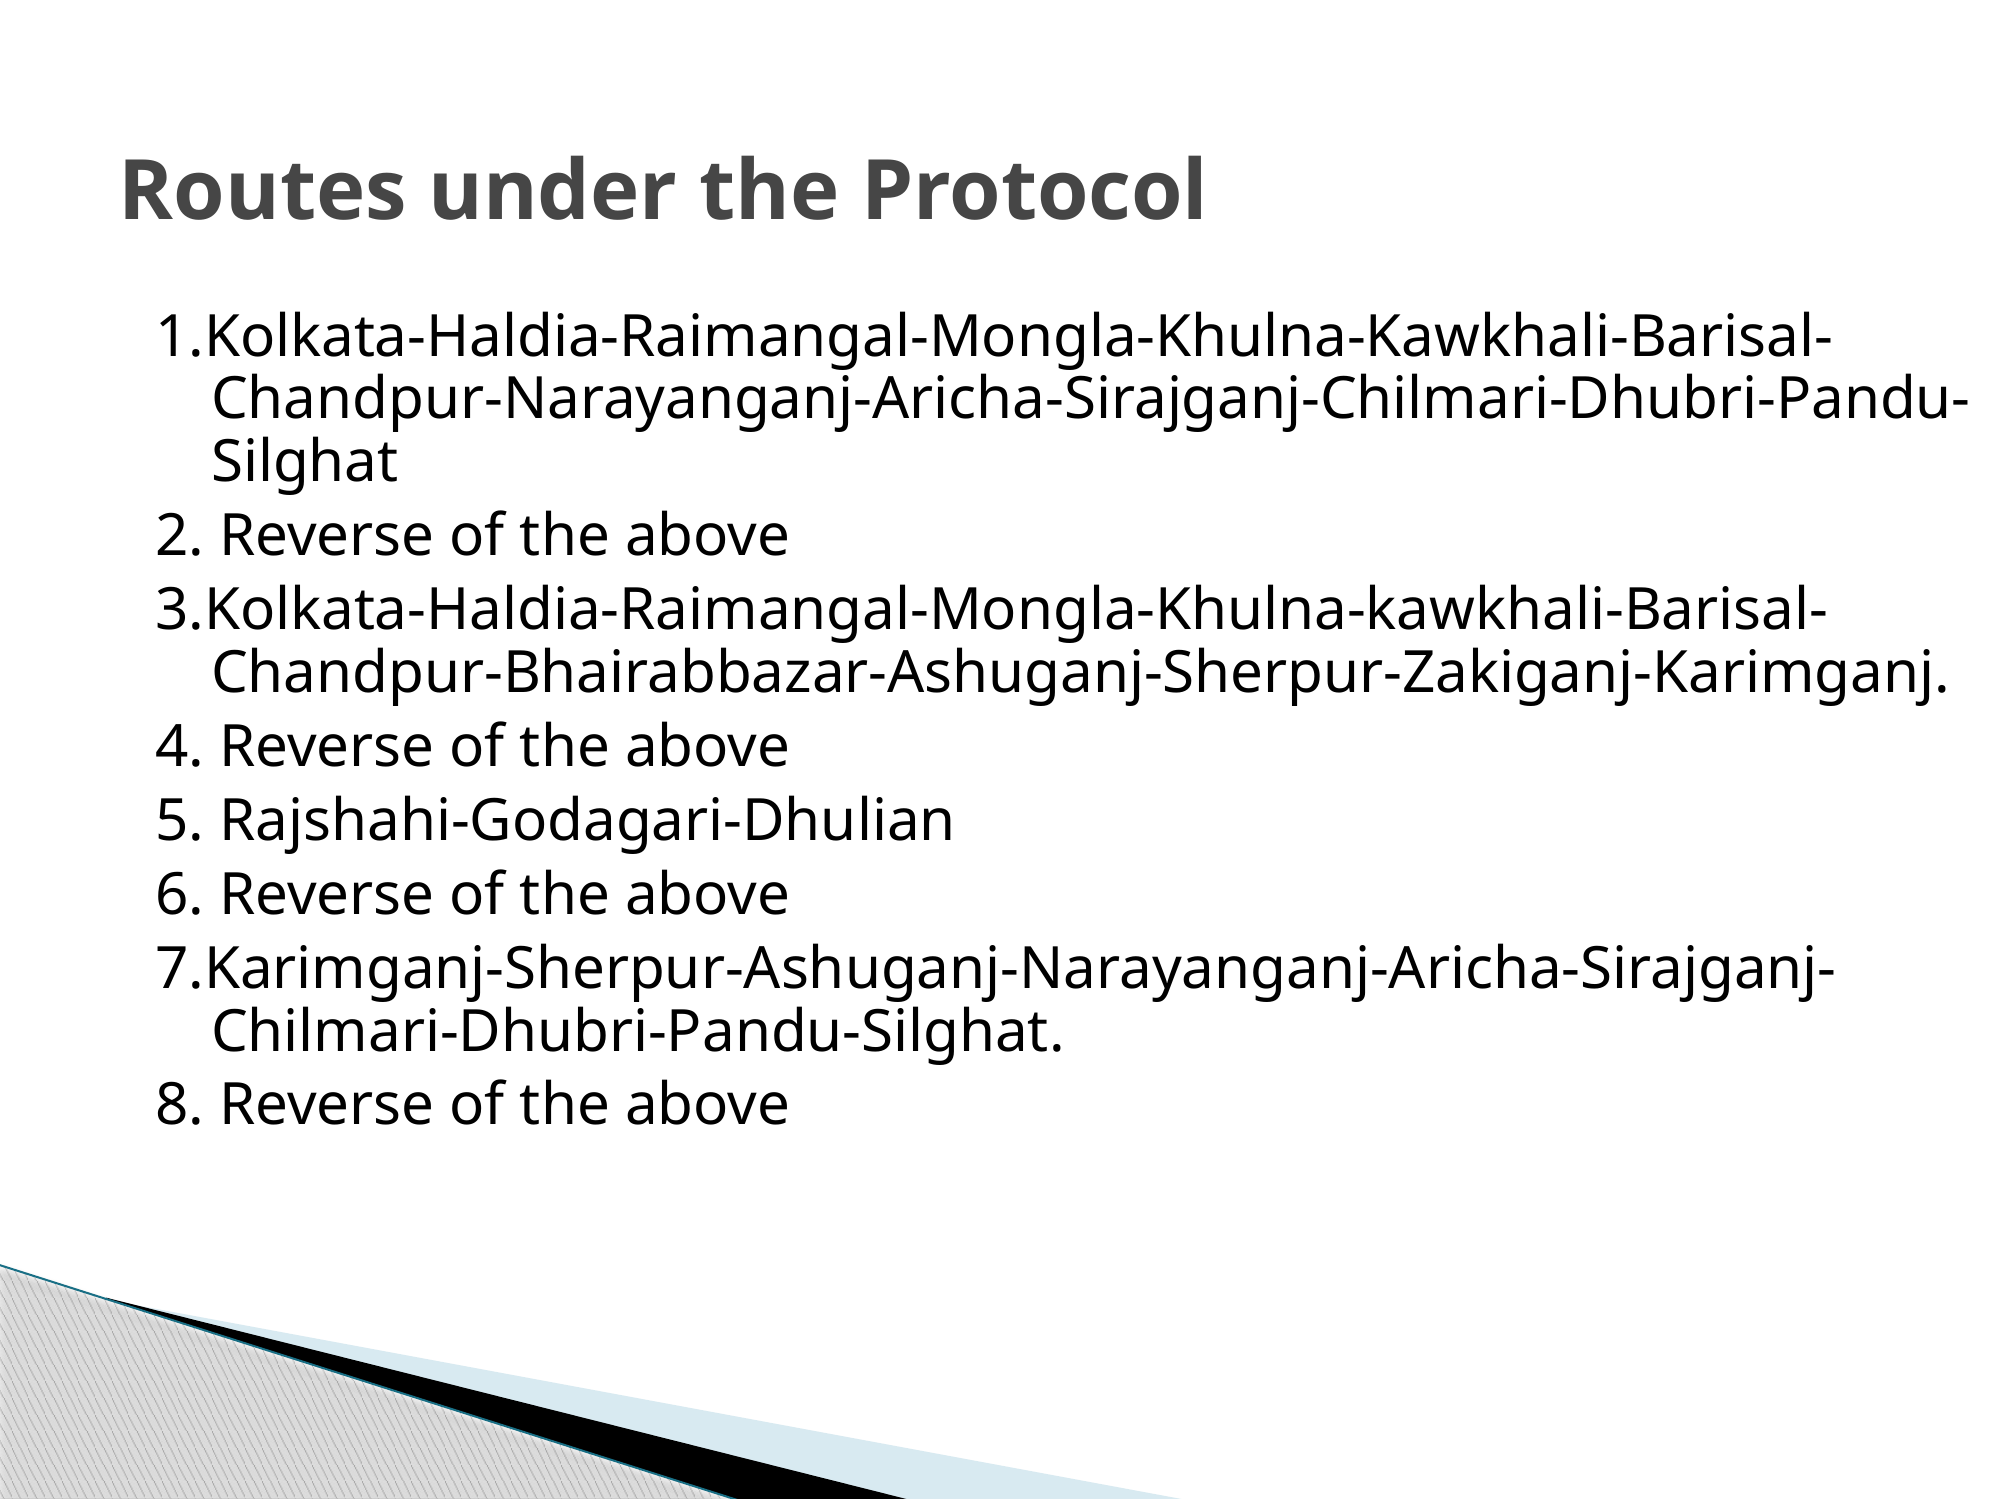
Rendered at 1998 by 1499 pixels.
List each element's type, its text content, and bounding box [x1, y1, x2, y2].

list 1.Kolkata-Haldia-Raimangal-Mongla-Khulna-Kawkhali-Barisal-Chandpur-Narayanganj-Aricha-Sirajganj-Chilmari-Dhubri-Pandu-Silghat 2. Reverse of the above 3.Kolkata-Haldia-Raimangal-Mongla-Khulna-kawkhali-Barisal-Chandpur-Bhairabbazar-Ashuganj-Sherpur-Zakiganj-Karimganj. 4. Reverse of the above 5. Rajshahi-Godagari-Dhulian 6. Reverse of the above 7.Karimganj-Sherpur-Ashuganj-Narayanganj-Aricha-Sirajganj-Chilmari-Dhubri-Pandu-Silghat. 8. Reverse of the above [111, 310, 1998, 1424]
title Routes under the Protocol [98, 37, 1998, 310]
